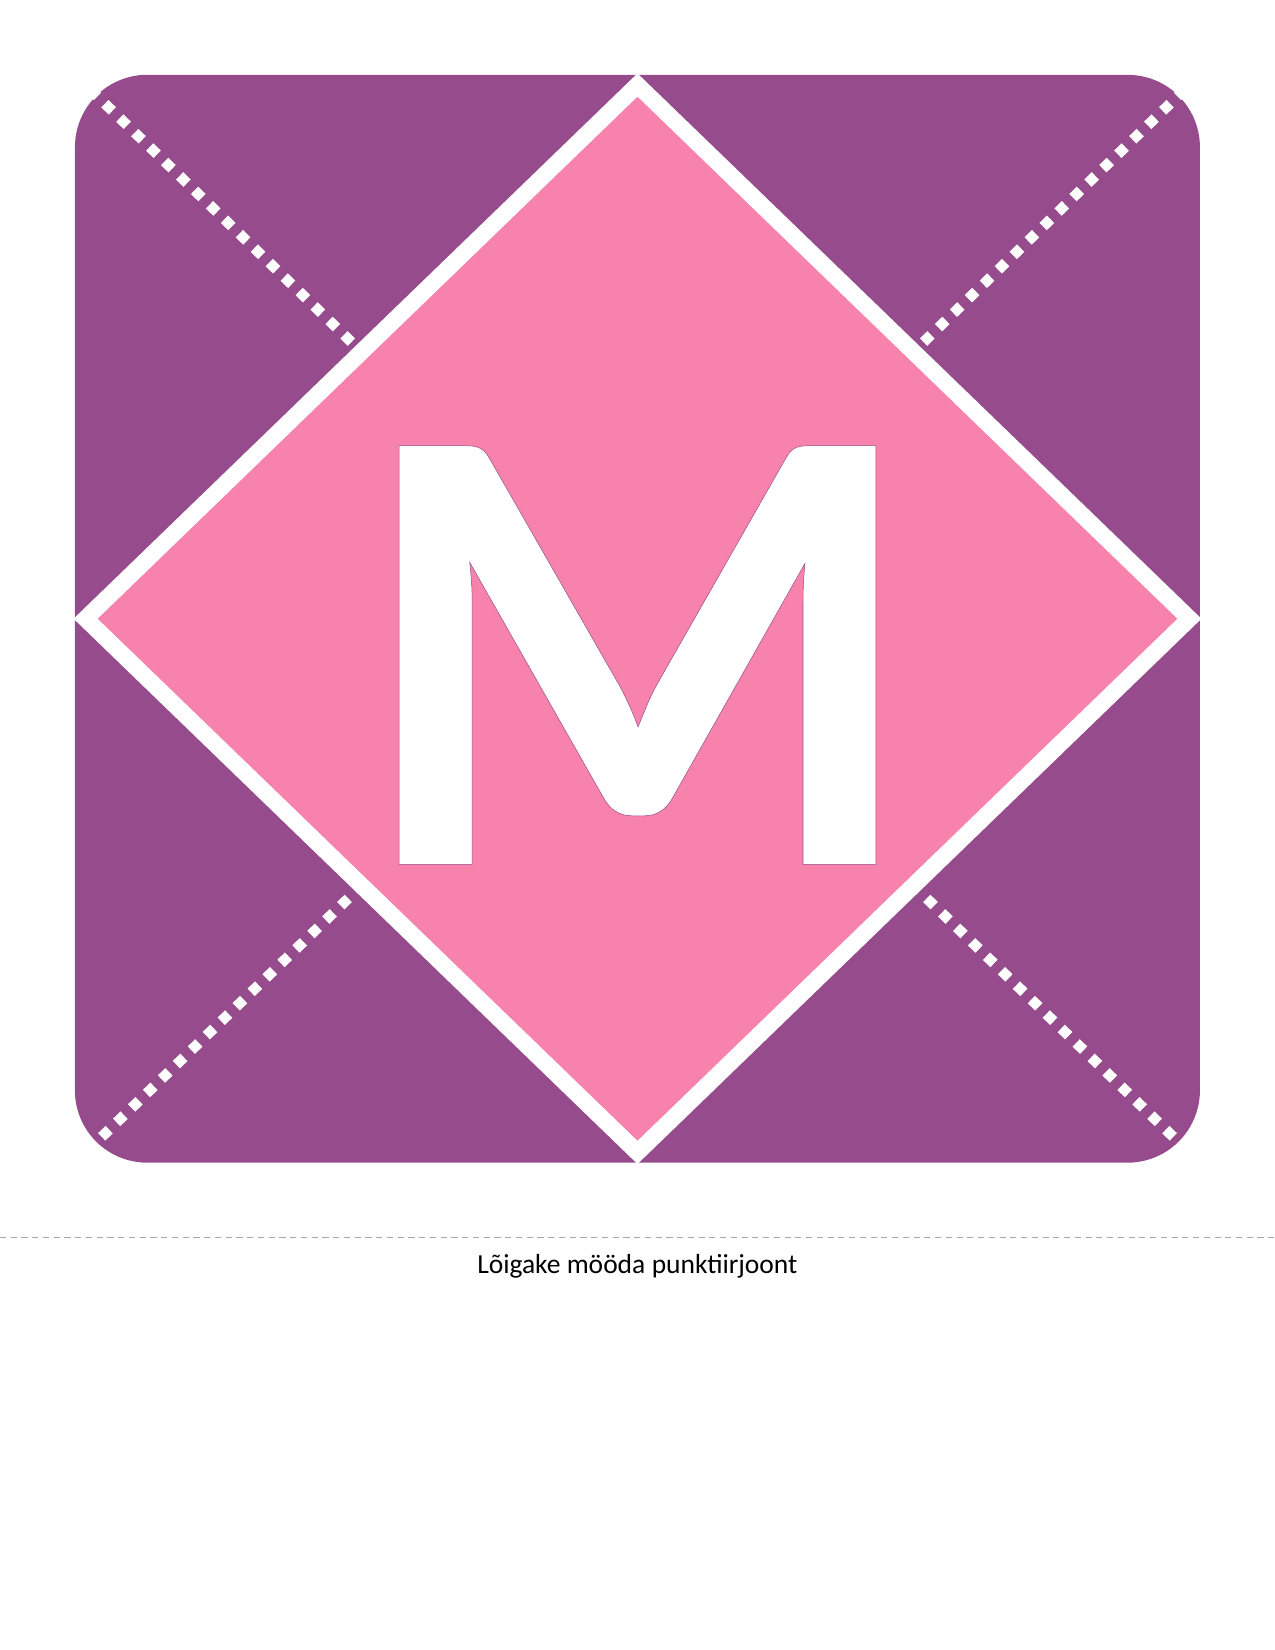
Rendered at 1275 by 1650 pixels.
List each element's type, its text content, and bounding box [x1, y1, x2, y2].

title m [159, 150, 1116, 1062]
